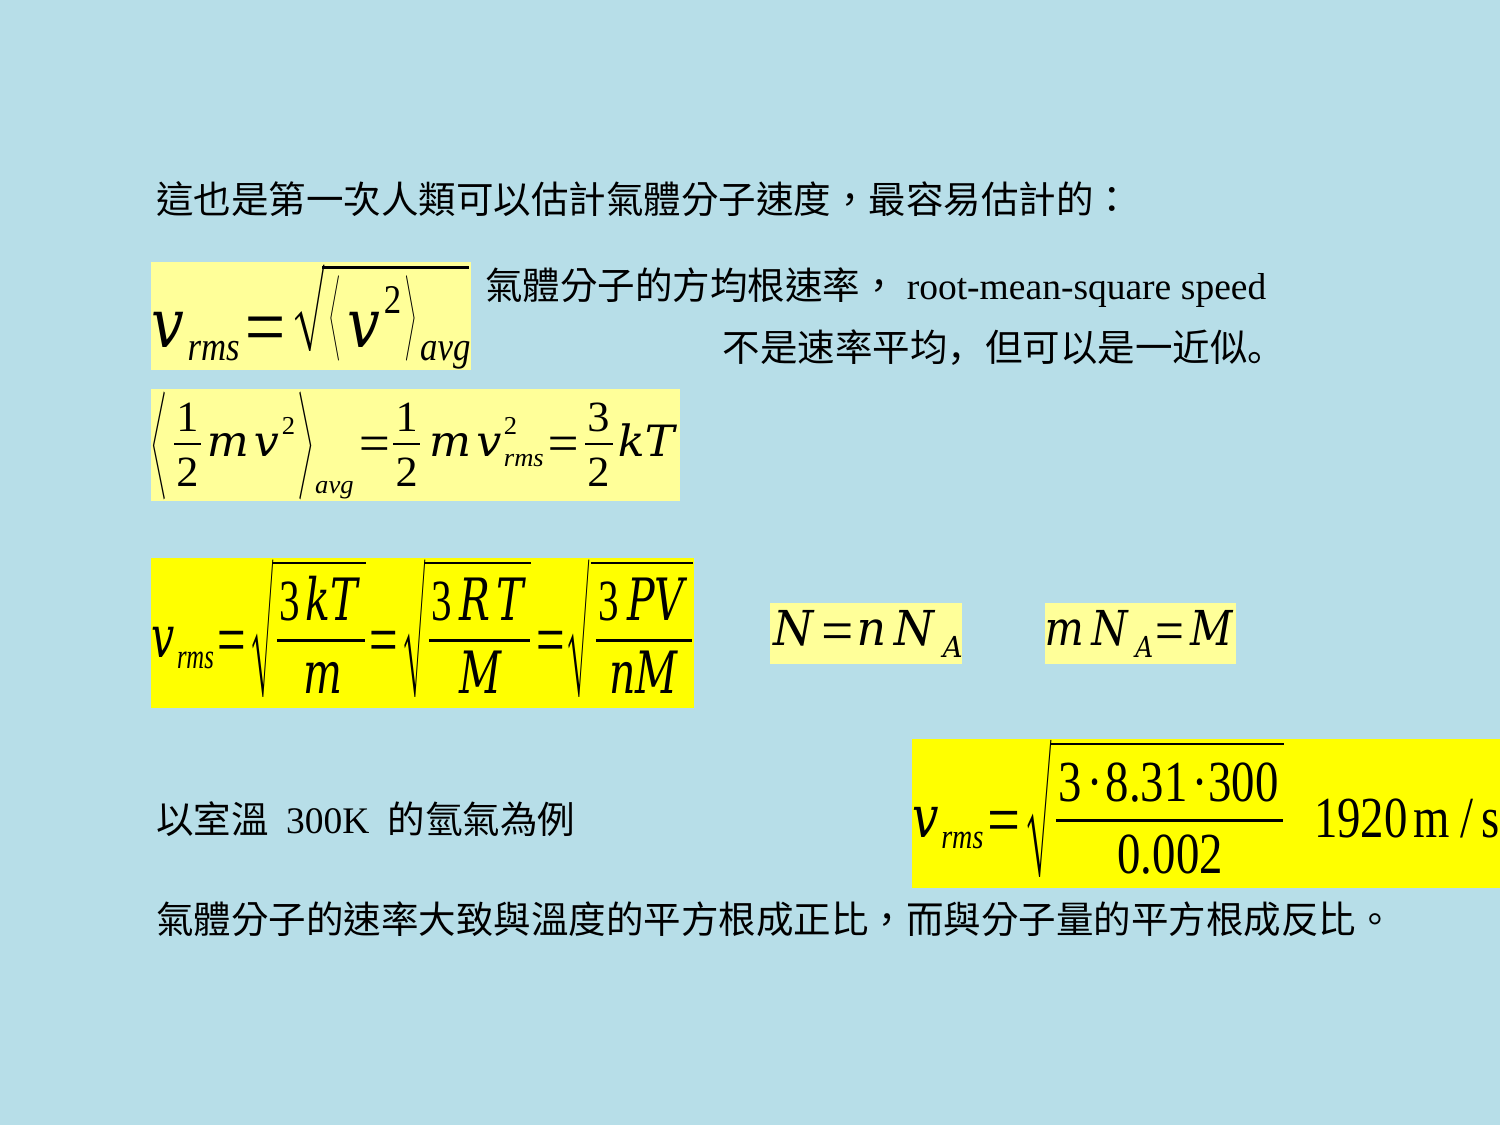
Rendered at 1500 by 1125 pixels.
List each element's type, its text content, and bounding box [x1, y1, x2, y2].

text_box 氣體分子的速率大致與溫度的平方根成正比，而與分子量的平方根成反比。 [141, 888, 1392, 949]
text_box 這也是第一次人類可以估計氣體分子速度，最容易估計的： [141, 168, 1219, 229]
text_box 不是速率平均，但可以是一近似。 [708, 316, 1382, 377]
text_box 氣體分子的方均根速率，root-mean-square speed [470, 254, 1397, 315]
